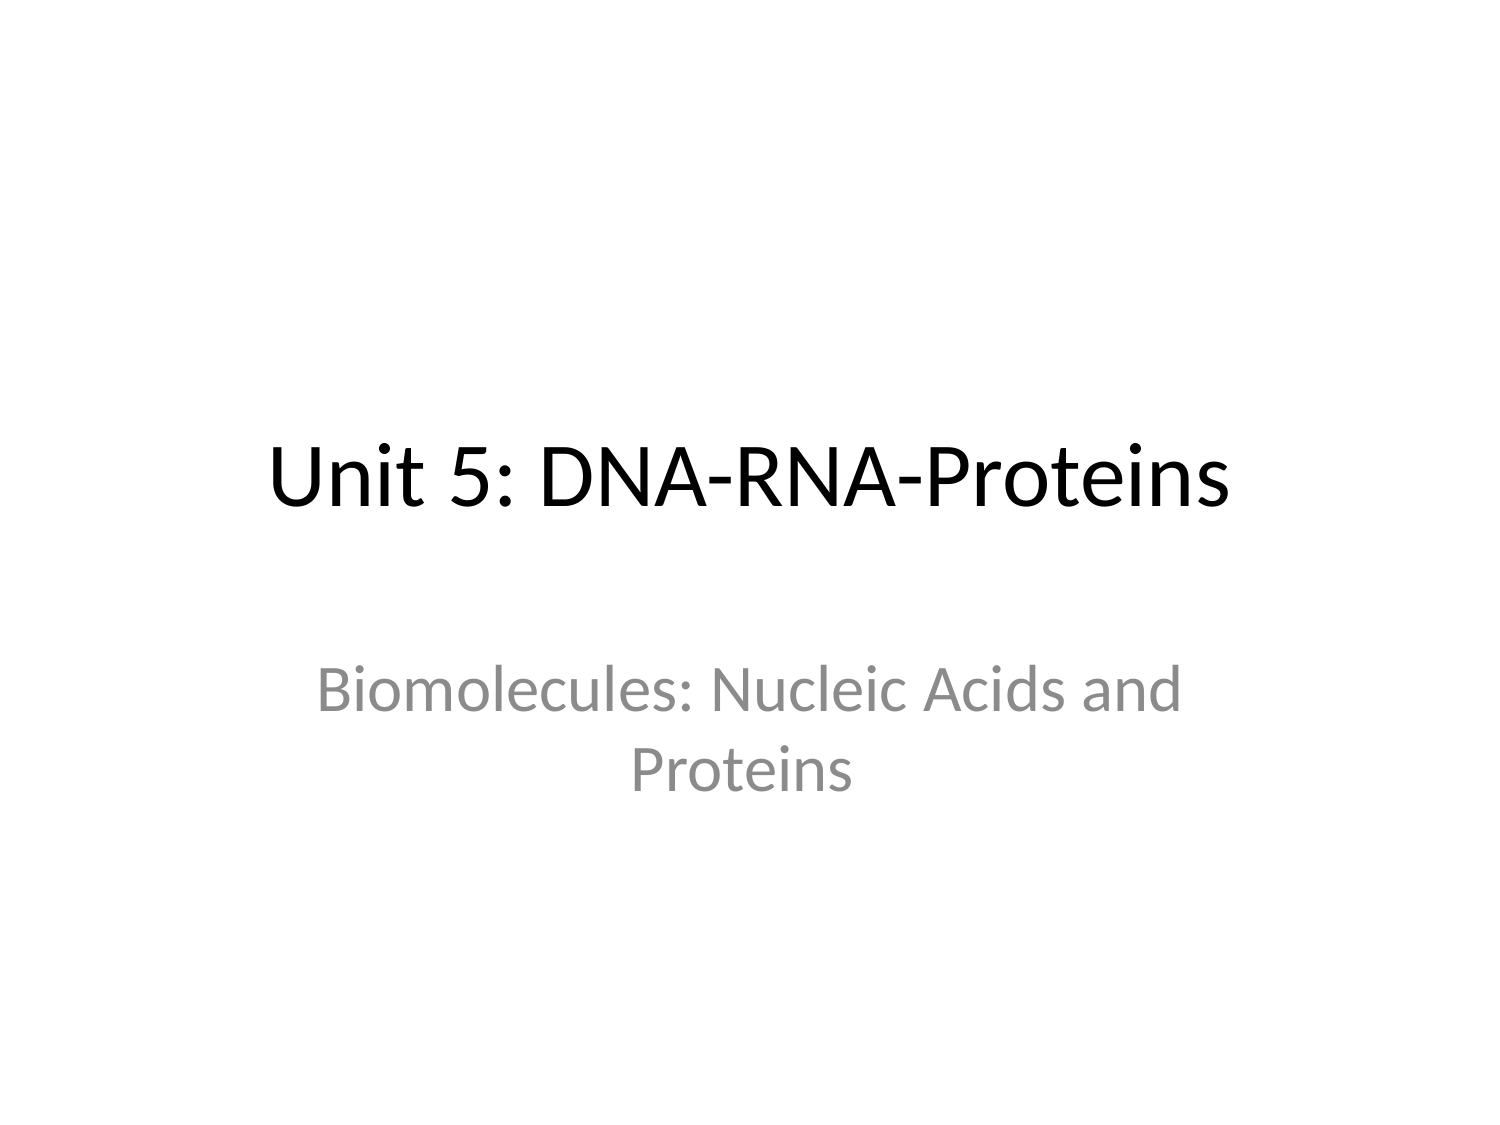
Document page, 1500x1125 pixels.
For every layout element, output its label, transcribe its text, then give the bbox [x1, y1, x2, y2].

subtitle Biomolecules: Nucleic Acids and Proteins [225, 637, 1275, 925]
title Unit 5: DNA-RNA-Proteins [112, 349, 1388, 591]
